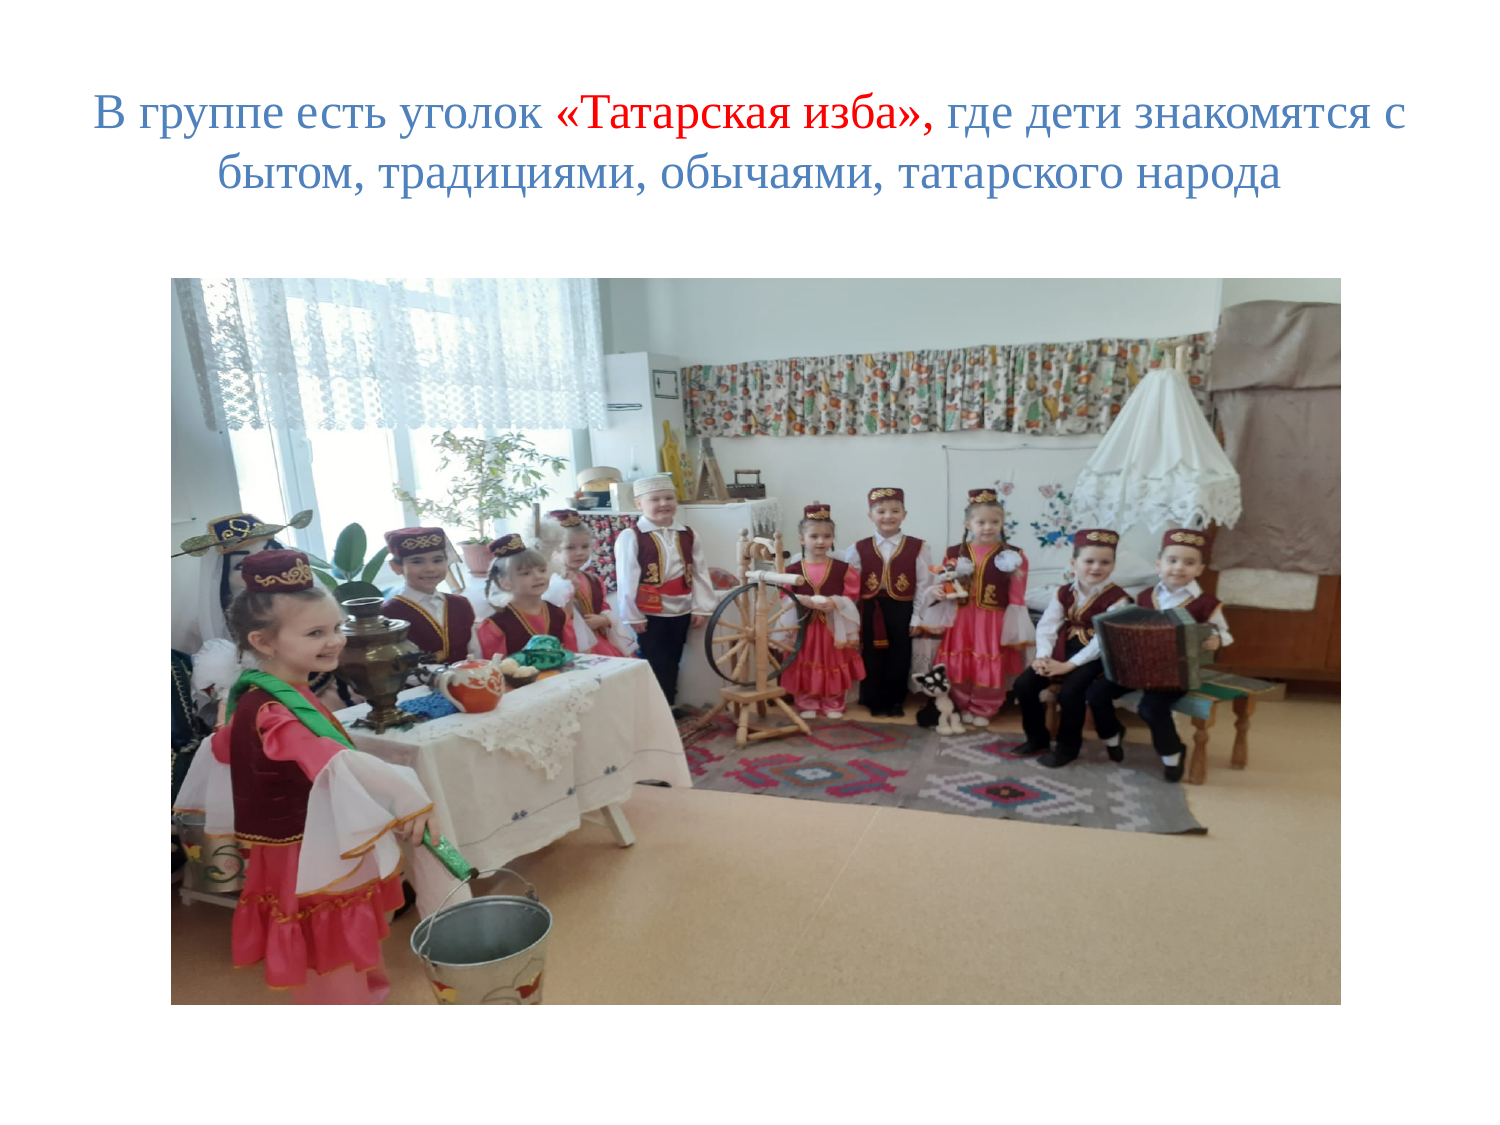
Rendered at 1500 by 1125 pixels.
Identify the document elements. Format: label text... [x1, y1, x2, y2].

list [170, 278, 1341, 1006]
title В группе есть уголок «Татарская изба», где дети знакомятся с бытом, традициями, обычаями, татарского народа [75, 45, 1425, 233]
